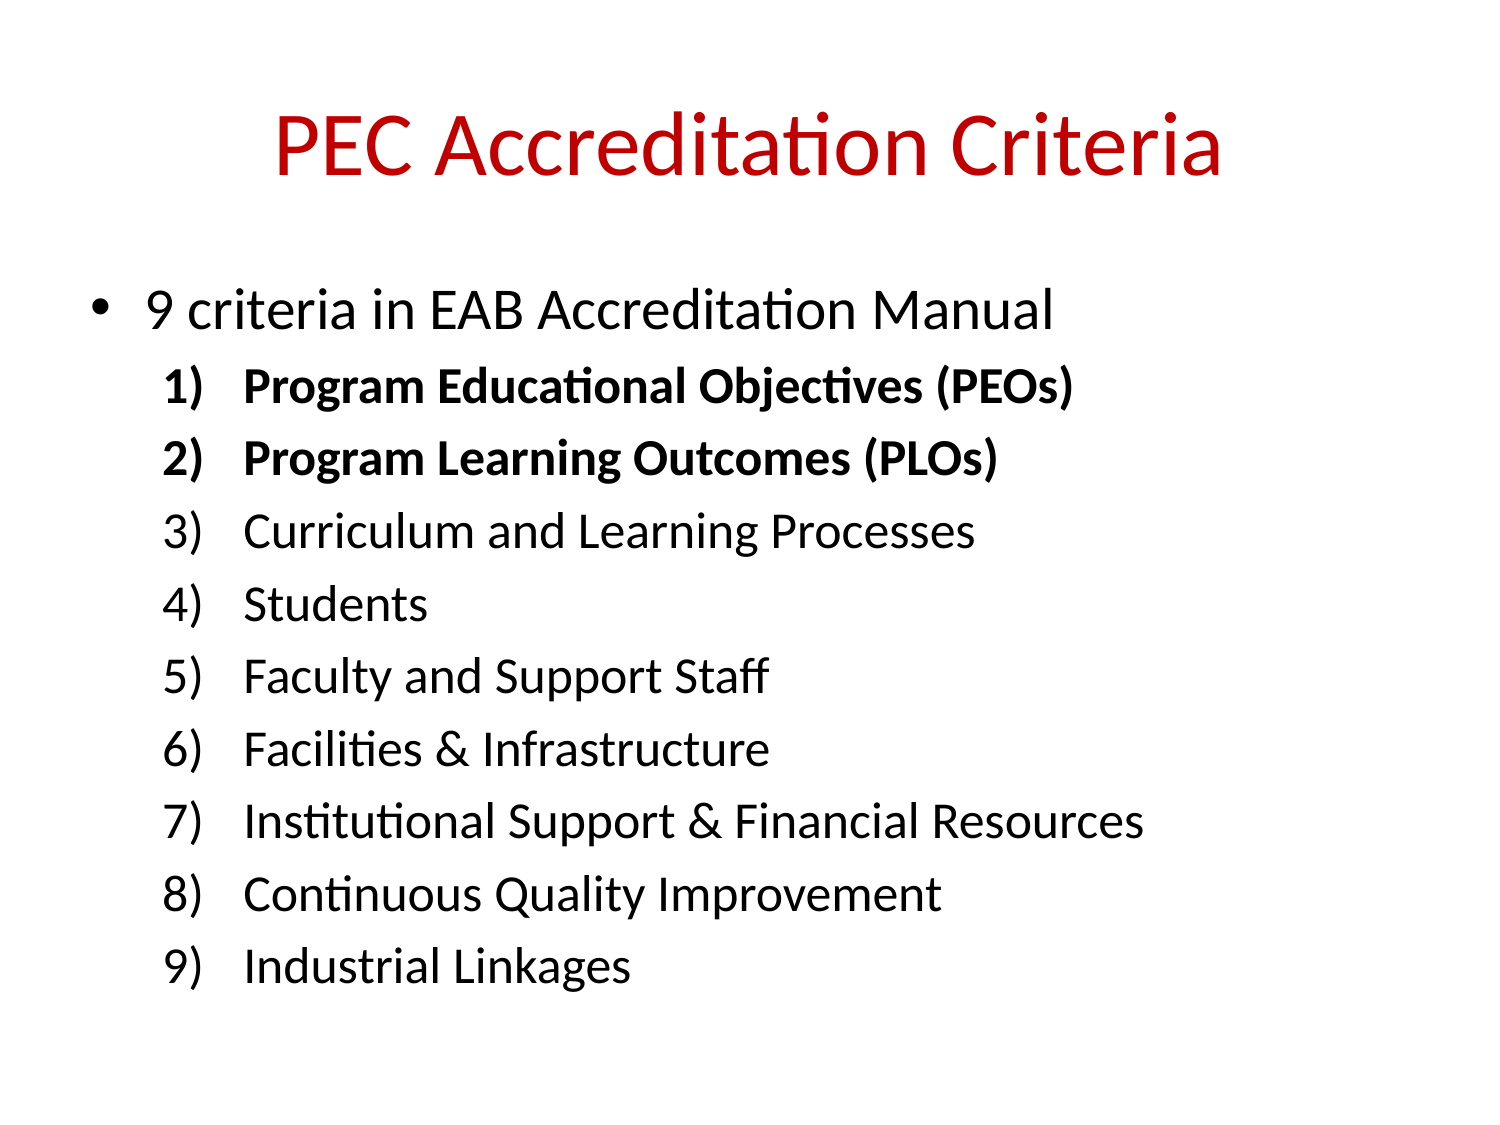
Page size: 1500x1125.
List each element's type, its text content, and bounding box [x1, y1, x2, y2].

list 9 criteria in EAB Accreditation Manual Program Educational Objectives (PEOs) Program Learning Outcomes (PLOs) Curriculum and Learning Processes Students Faculty and Support Staff Facilities & Infrastructure Institutional Support & Financial Resources Continuous Quality Improvement Industrial Linkages [75, 262, 1425, 1005]
title PEC Accreditation Criteria [75, 45, 1425, 233]
